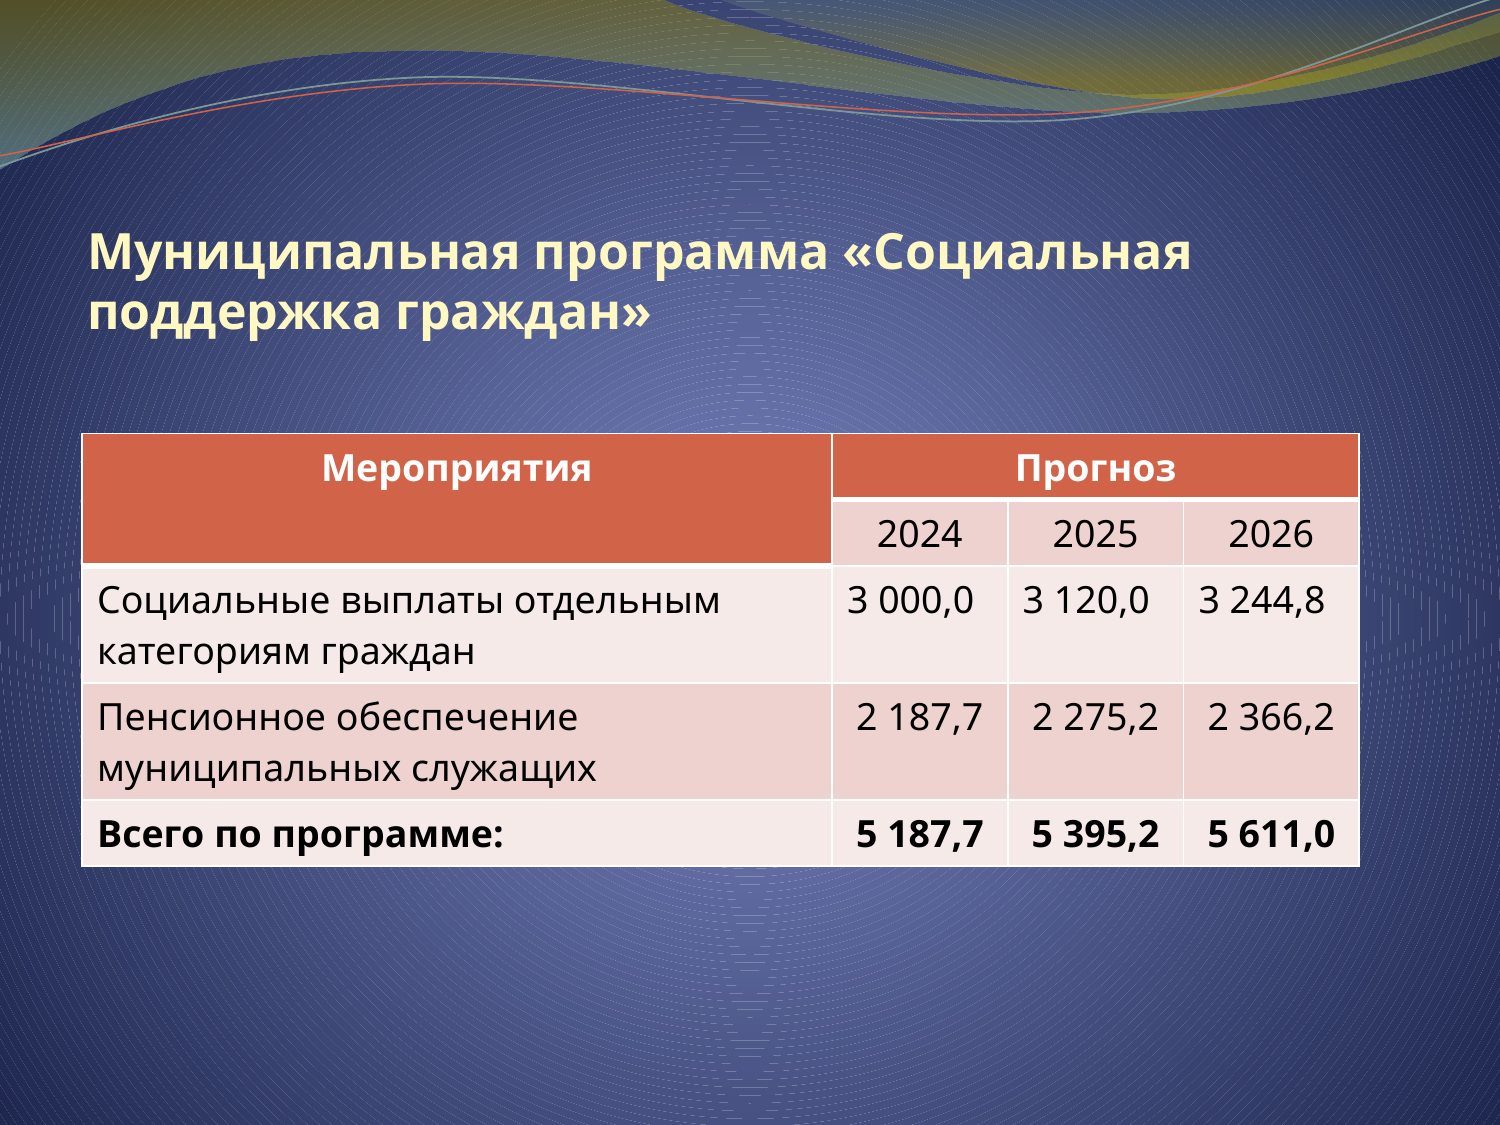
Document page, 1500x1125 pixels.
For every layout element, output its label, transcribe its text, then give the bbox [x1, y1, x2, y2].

table_cell 2025 [1009, 502, 1183, 565]
table_cell 2 187,7 [833, 684, 1007, 799]
table_cell 2 366,2 [1184, 684, 1358, 799]
table_cell Всего по программе: [83, 801, 831, 865]
table_cell 2 275,2 [1009, 684, 1183, 799]
table_cell 2026 [1184, 502, 1358, 565]
table_cell 5 395,2 [1009, 801, 1183, 865]
table_cell Пенсионное обеспечение муниципальных служащих [83, 684, 831, 799]
table_cell 2024 [833, 502, 1007, 565]
table_cell 5 187,7 [833, 801, 1007, 865]
title Муниципальная программа «Социальная поддержка граждан» [86, 216, 1362, 340]
table_cell 3 000,0 [833, 567, 1007, 682]
table_cell 5 611,0 [1184, 801, 1358, 865]
table_cell Социальные выплаты отдельным категориям граждан [83, 569, 831, 682]
table_header Прогноз [833, 434, 1358, 497]
table_cell 3 244,8 [1184, 567, 1358, 682]
table_cell 3 120,0 [1009, 567, 1183, 682]
table_header Мероприятия [83, 434, 831, 563]
